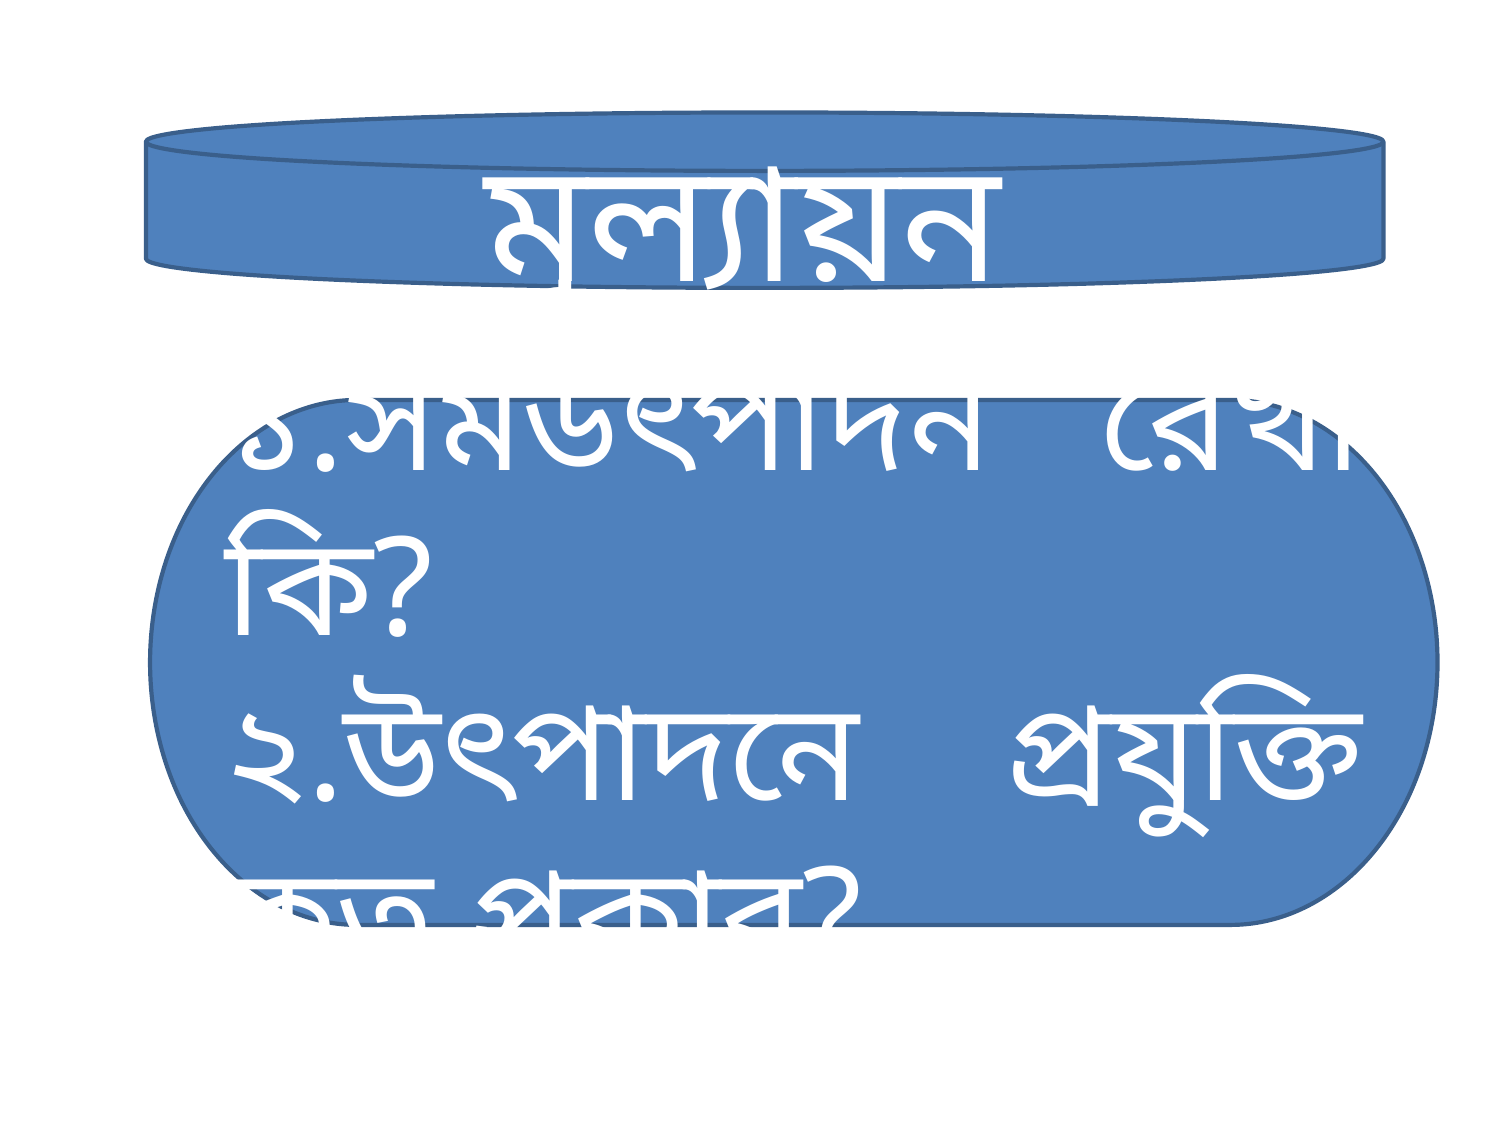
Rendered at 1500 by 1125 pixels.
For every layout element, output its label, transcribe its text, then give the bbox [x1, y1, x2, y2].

text_box মূল্যায়ন [143, 110, 1386, 290]
text_box ১.সমউৎপাদন রেখা কি? ২.উৎপাদনে প্রযুক্তি কত প্রকার? [147, 397, 1440, 928]
